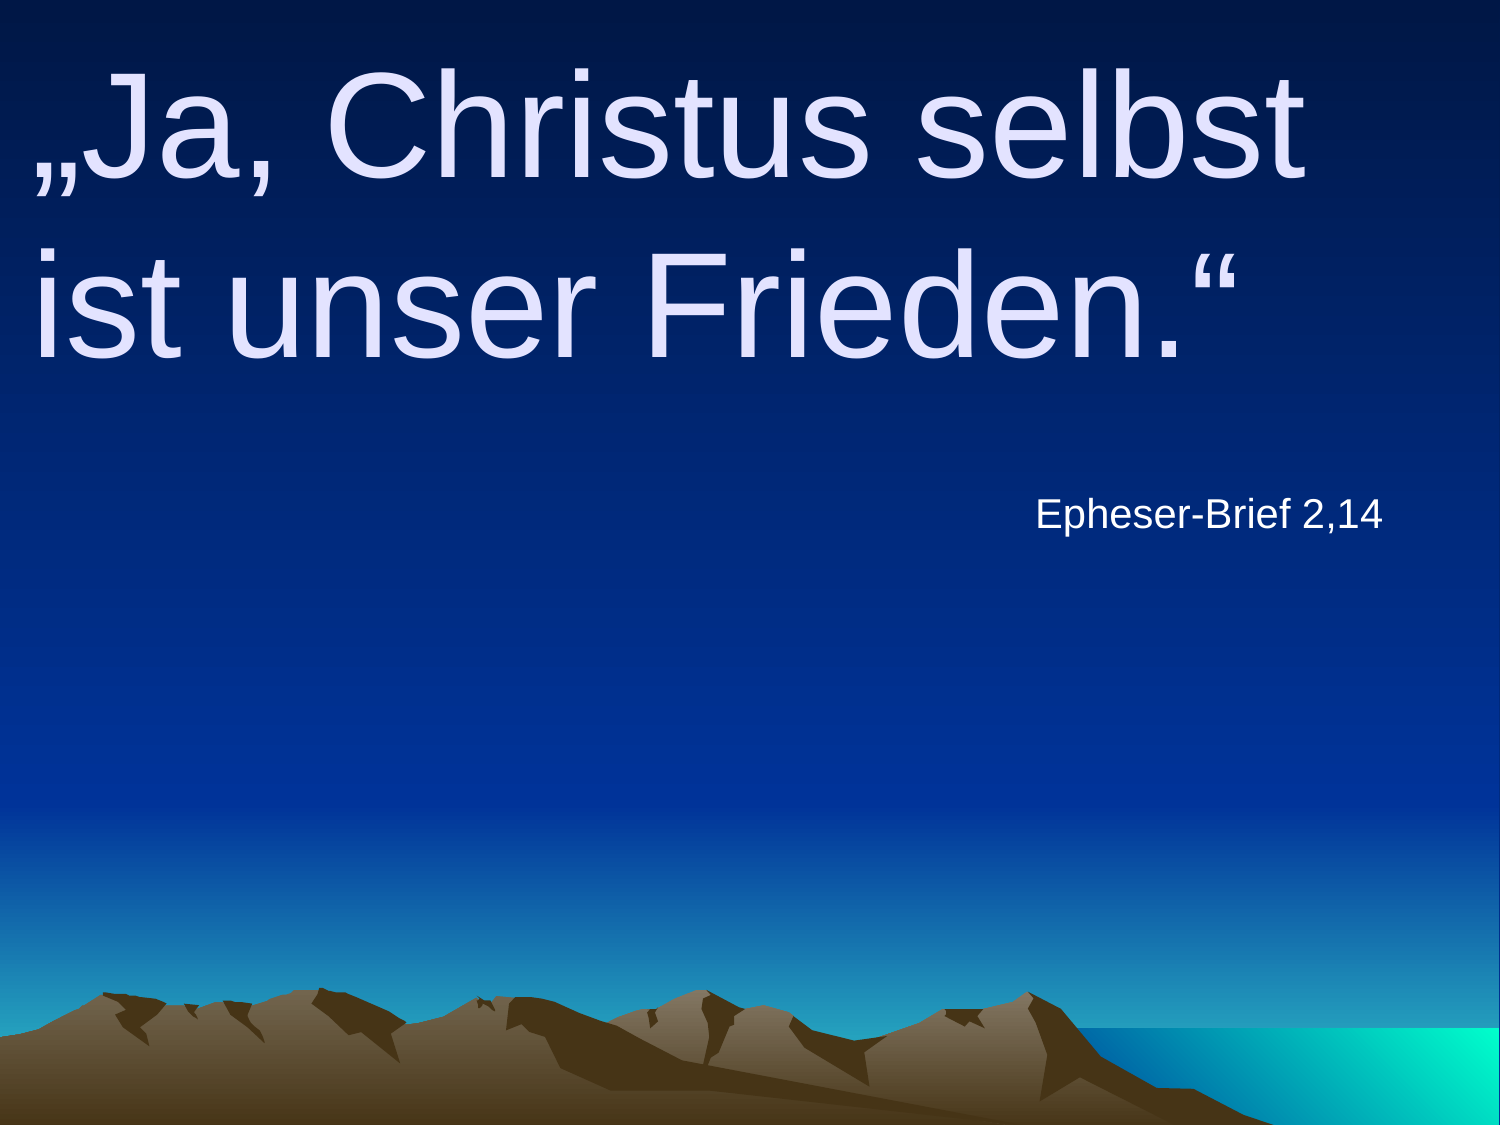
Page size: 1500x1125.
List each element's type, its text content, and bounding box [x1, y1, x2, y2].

text_box Epheser-Brief 2,14 [348, 479, 1399, 545]
title „Ja, Christus selbst ist unser Frieden.“ [16, 20, 1341, 396]
